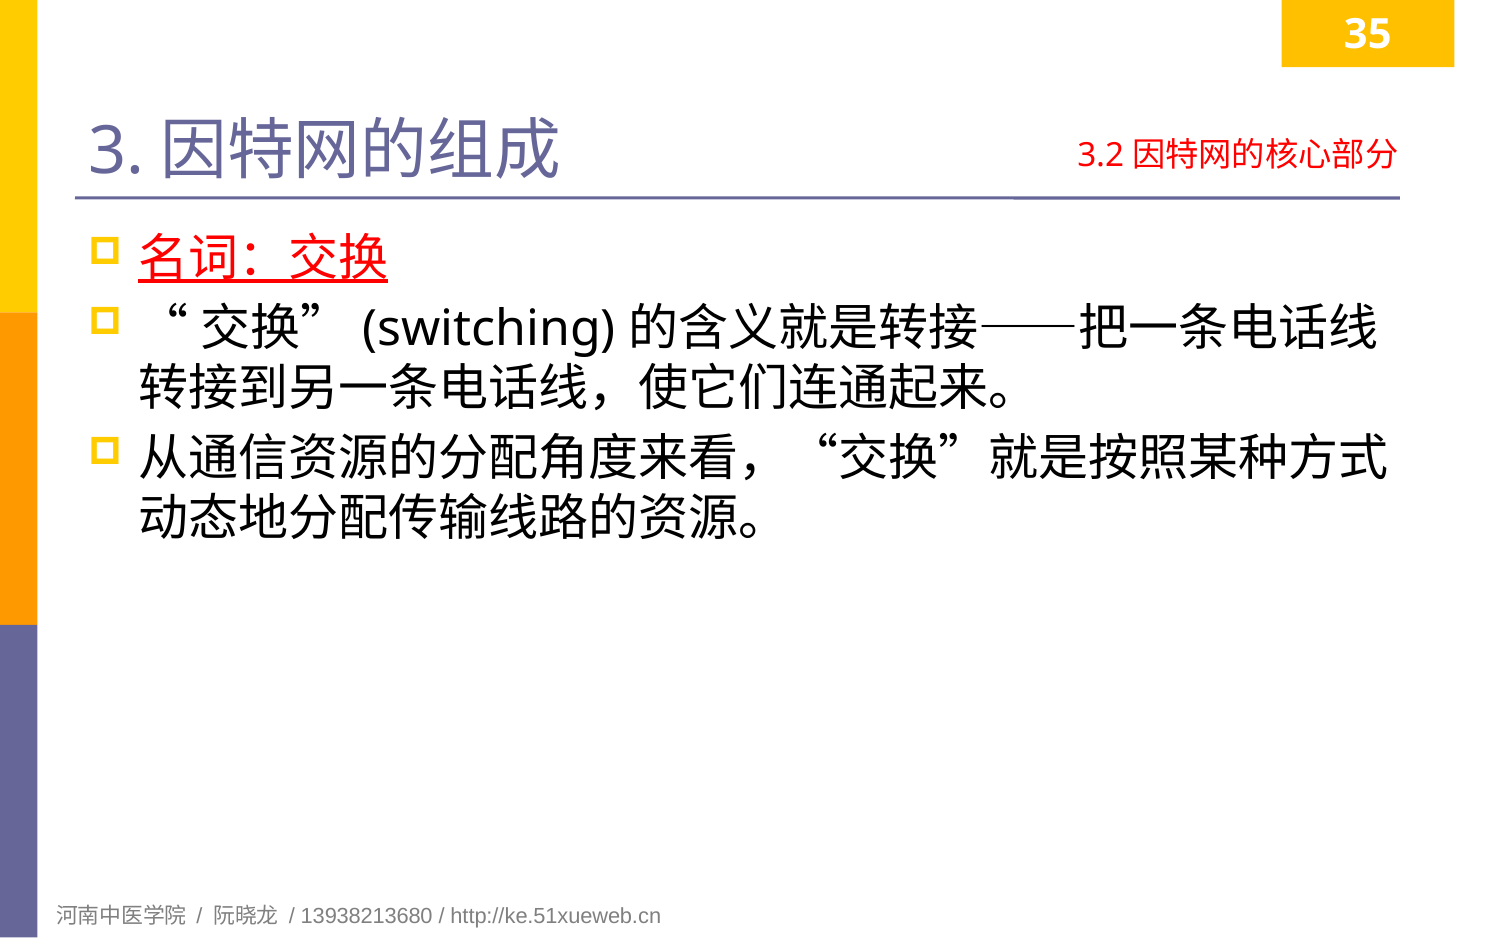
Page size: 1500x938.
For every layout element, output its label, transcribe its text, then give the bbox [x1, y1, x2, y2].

title 3.因特网的组成 [75, 37, 1425, 194]
slide_number 35 [1281, 0, 1455, 68]
list 3.2因特网的核心部分 [939, 126, 1412, 186]
list 名词：交换 “交换”(switching)的含义就是转接——把一条电话线转接到另一条电话线，使它们连通起来。 从通信资源的分配角度来看，“交换”就是按照某种方式动态地分配传输线路的资源。 [75, 218, 1425, 839]
